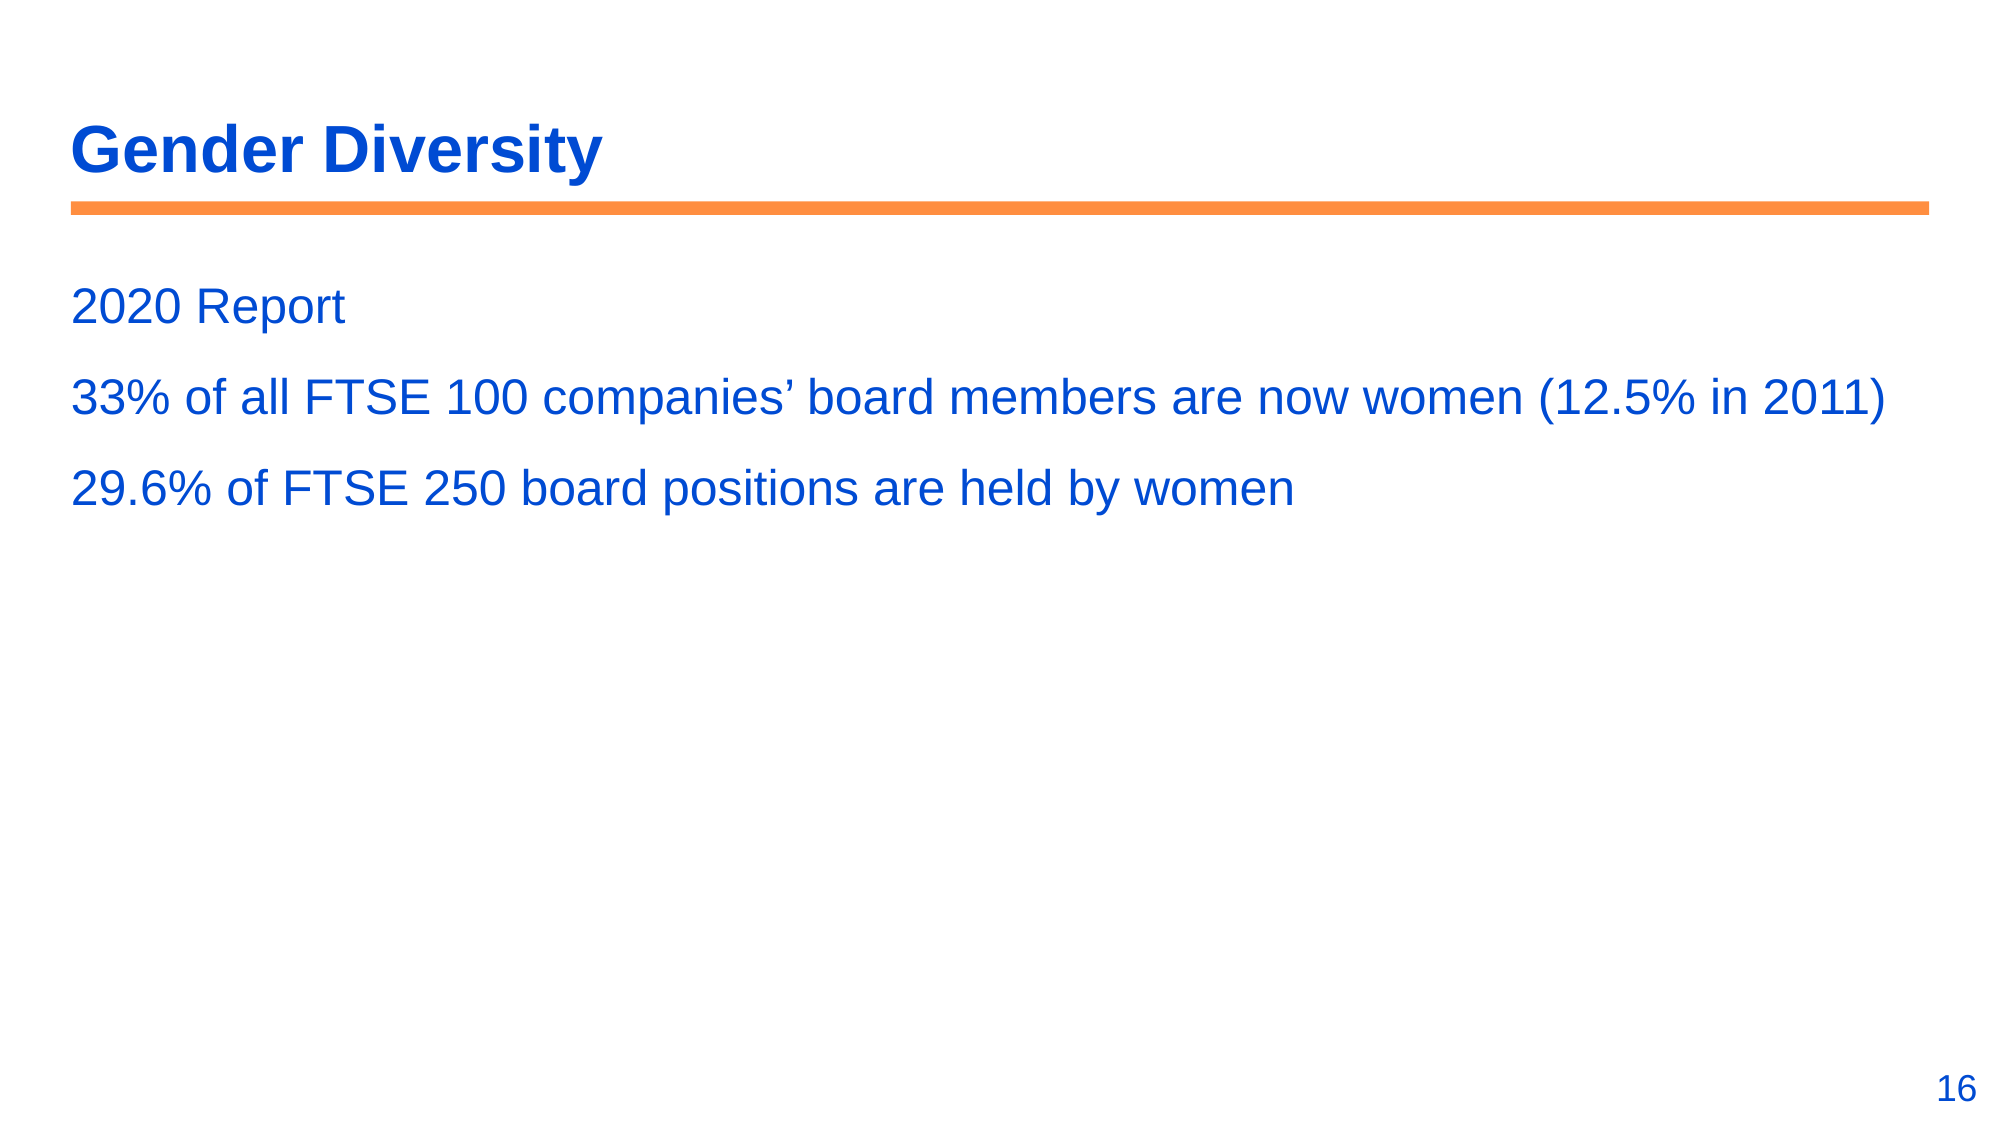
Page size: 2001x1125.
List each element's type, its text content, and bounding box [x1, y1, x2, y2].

title Gender Diversity [70, 54, 1930, 187]
list 2020 Report 33% of all FTSE 100 companies’ board members are now women (12.5% in 2011) 29.6% of FTSE 250 board positions are held by women [70, 267, 1930, 1047]
